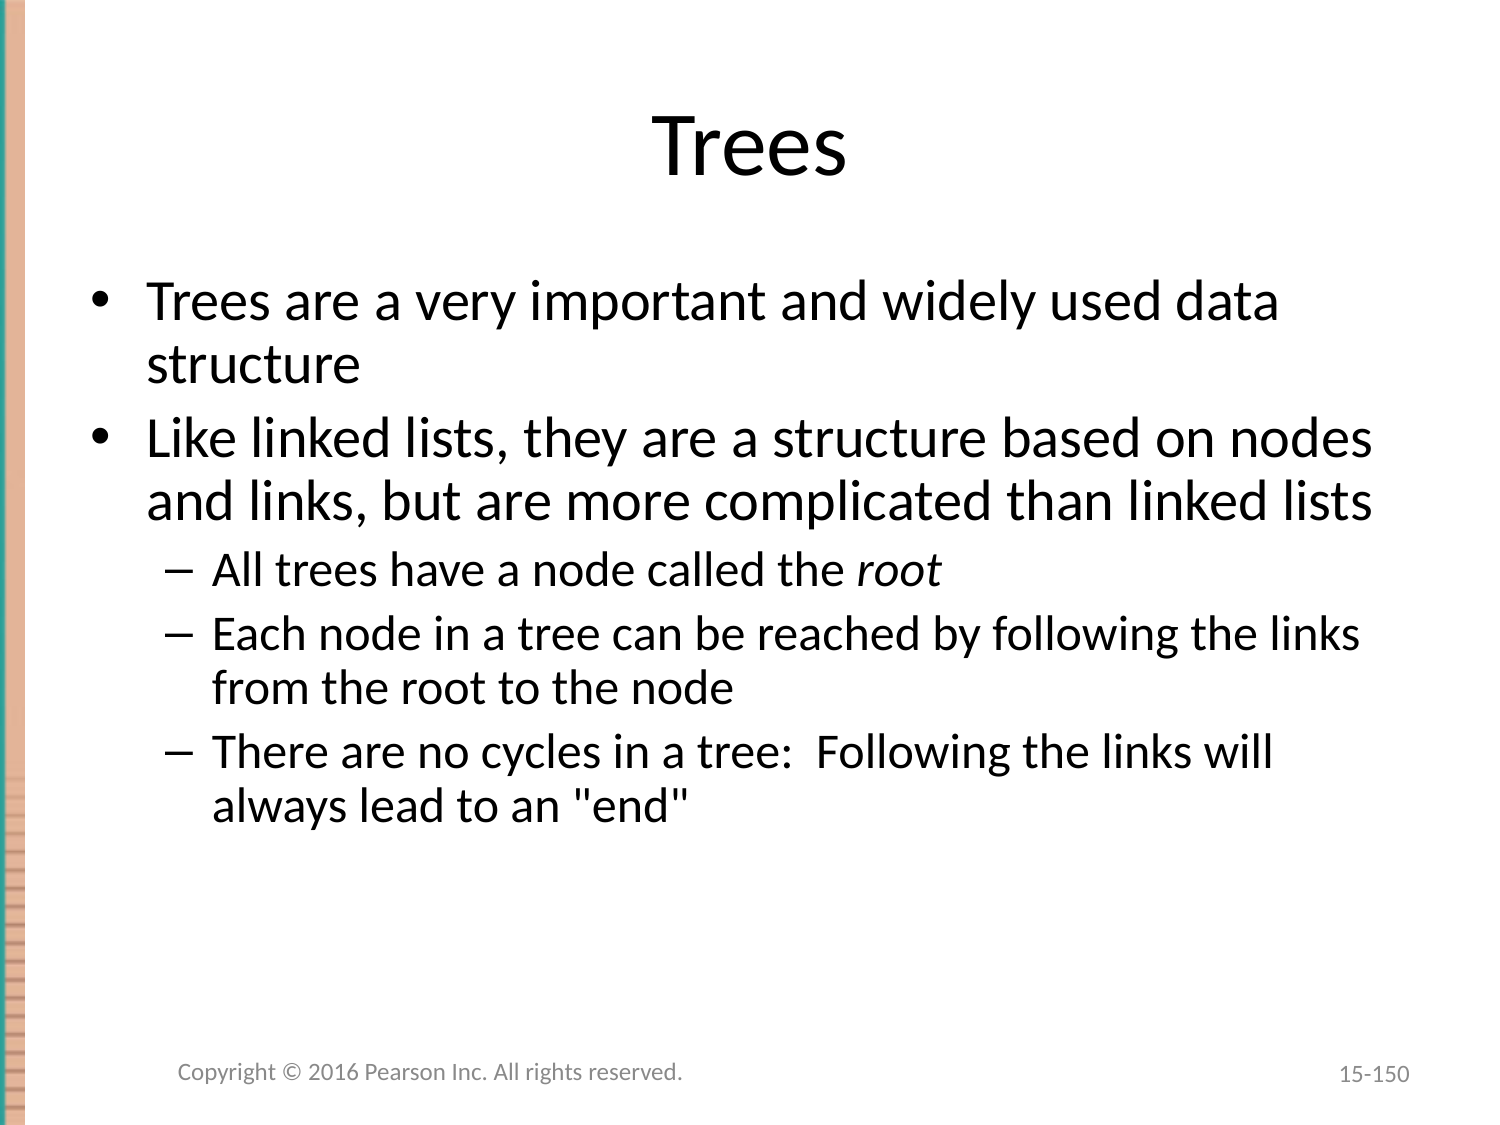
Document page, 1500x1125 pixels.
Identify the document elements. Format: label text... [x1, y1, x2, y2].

picture [0, 0, 25, 1125]
slide_number 15-150 [1074, 1042, 1425, 1103]
list Trees are a very important and widely used data structure Like linked lists, they are a structure based on nodes and links, but are more complicated than linked lists All trees have a node called the root Each node in a tree can be reached by following the links from the root to the node There are no cycles in a tree: Following the links will always lead to an "end" [75, 262, 1425, 1005]
title Trees [75, 45, 1425, 233]
footer Copyright © 2016 Pearson Inc. All rights reserved. [75, 1040, 788, 1100]
